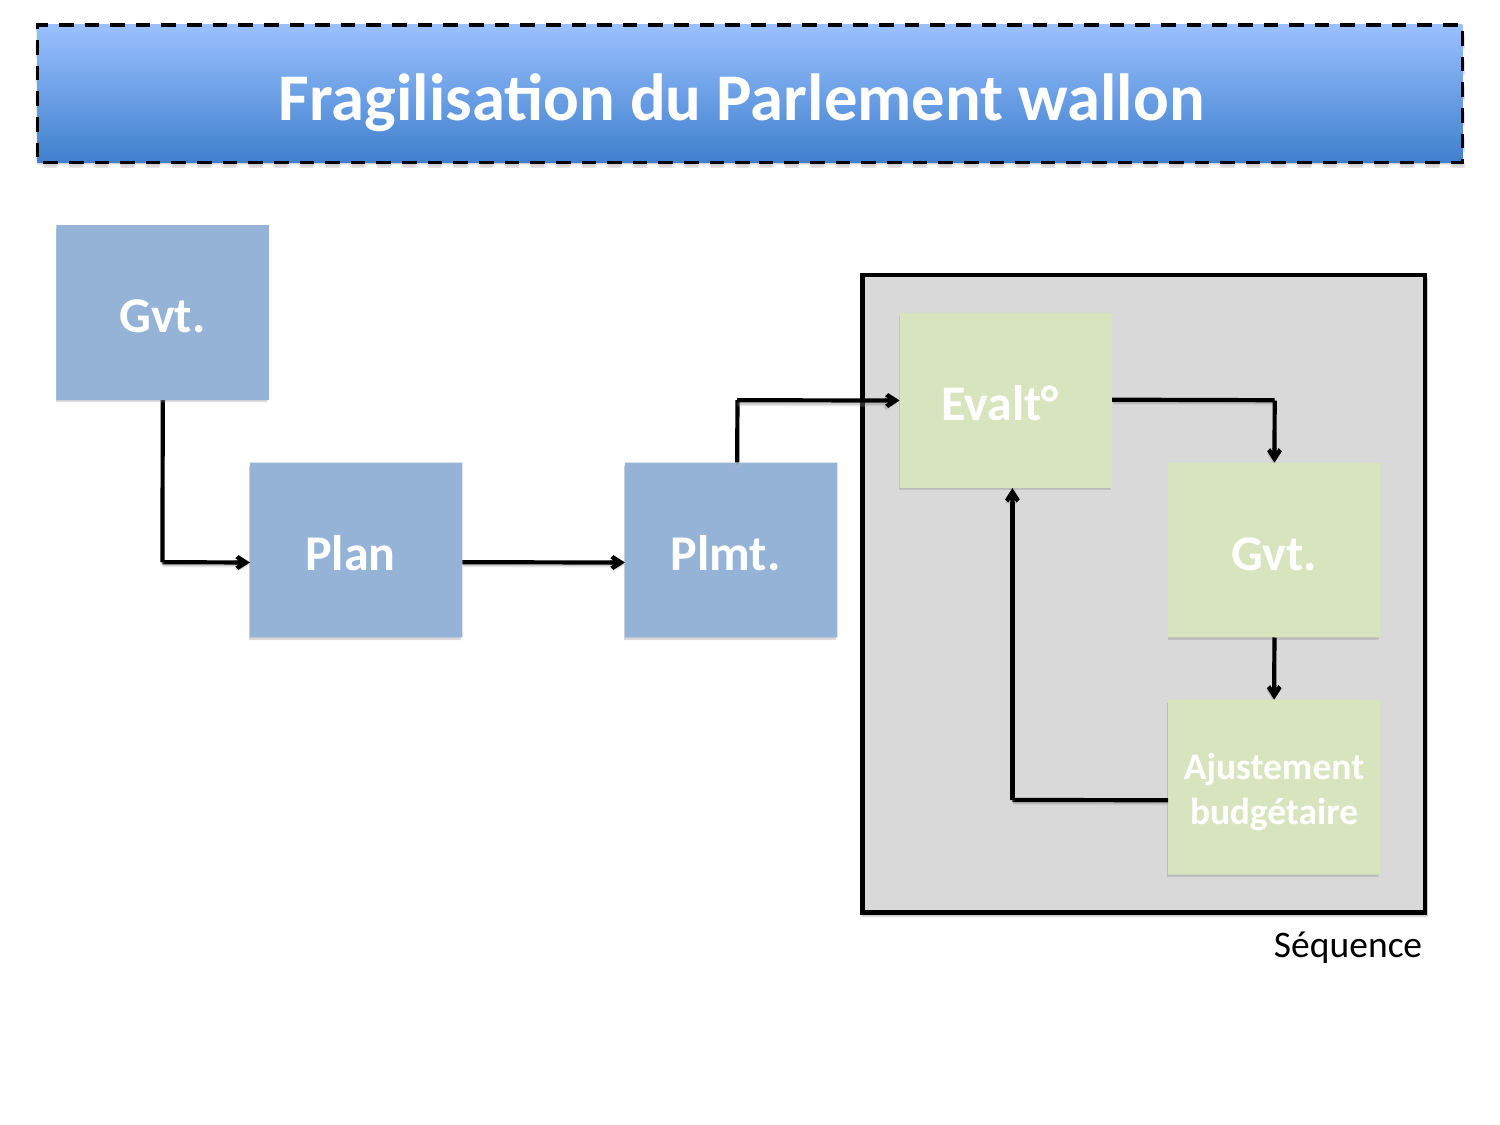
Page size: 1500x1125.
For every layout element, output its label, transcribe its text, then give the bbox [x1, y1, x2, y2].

text_box Plmt. [624, 462, 838, 638]
text_box Séquence [1259, 912, 1446, 973]
text_box Ajustement budgétaire [1167, 699, 1381, 875]
text_box Gvt. [1168, 462, 1381, 638]
text_box Plan [249, 462, 463, 638]
text_box Evalt° [899, 312, 1113, 488]
text_box [862, 275, 1425, 913]
text_box Gvt. [56, 225, 269, 401]
text_box Fragilisation du Parlement wallon [37, 24, 1463, 163]
